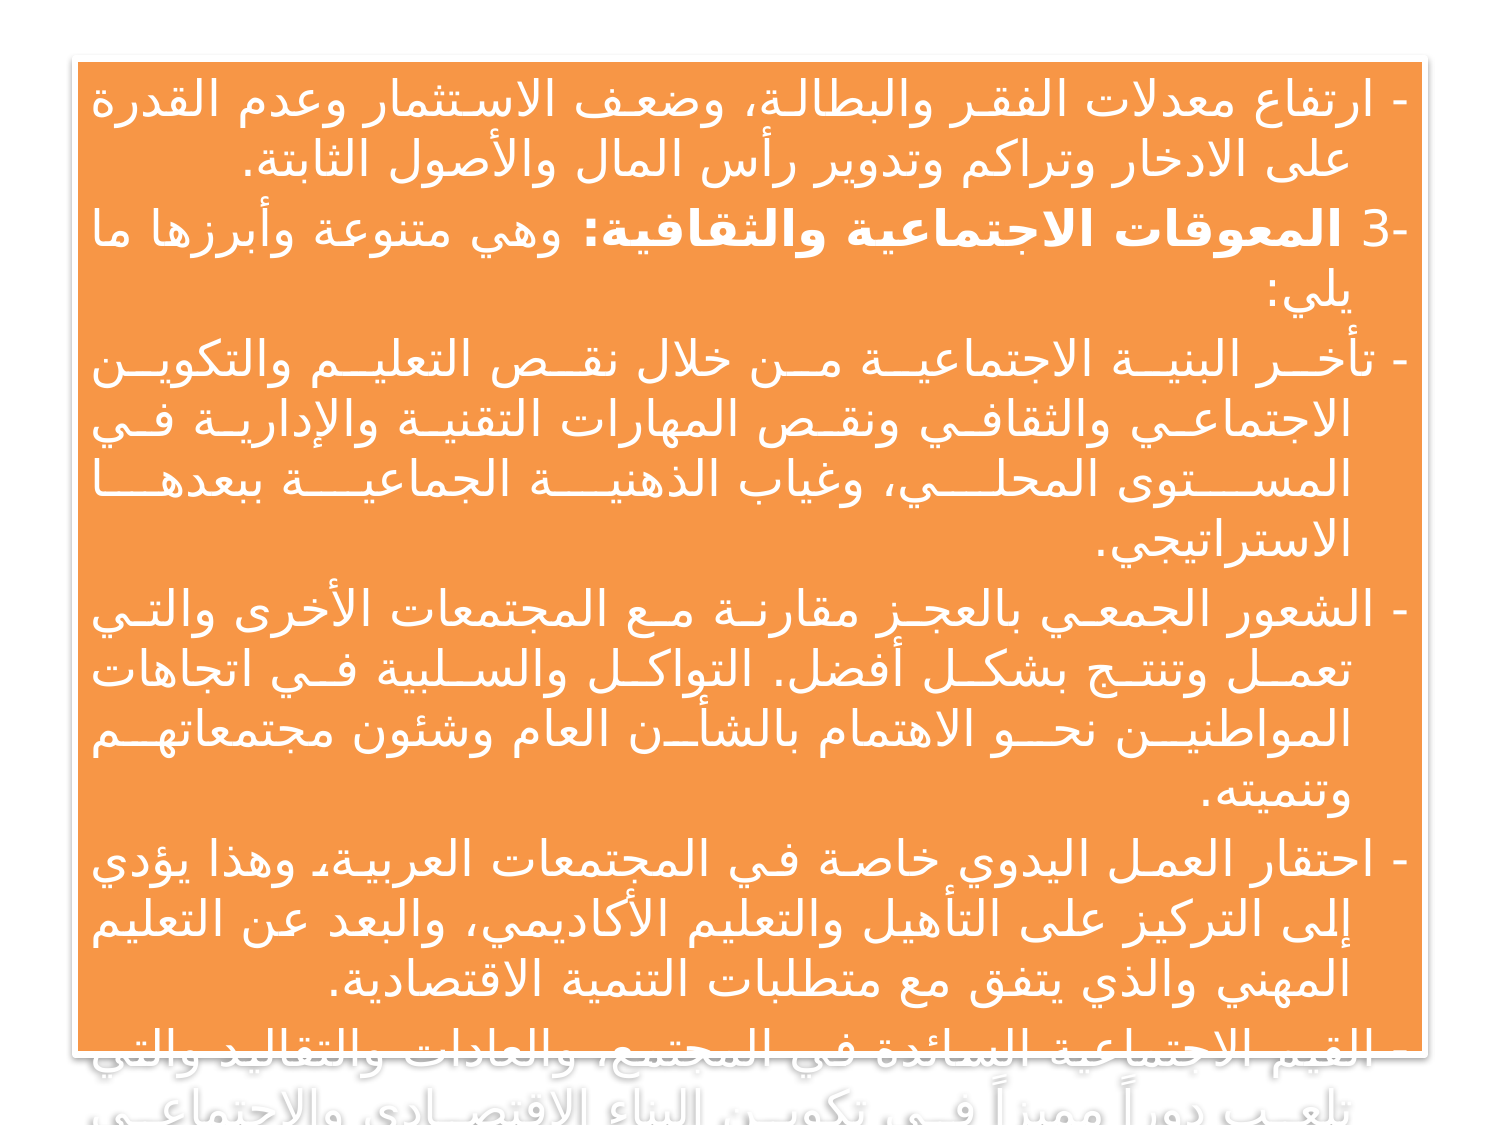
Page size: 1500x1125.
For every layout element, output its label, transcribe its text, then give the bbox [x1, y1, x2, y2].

list - ارتفاع معدلات الفقر والبطالة، وضعف الاستثمار وعدم القدرة على الادخار وتراكم وتدوير رأس المال والأصول الثابتة. -3 المعوقات الاجتماعية والثقافية: وهي متنوعة وأبرزها ما يلي: - تأخر البنية الاجتماعية من خلال نقص التعليم والتكوين الاجتماعي والثقافي ونقص المهارات التقنية والإدارية في المستوى المحلي، وغياب الذهنية الجماعية ببعدها الاستراتيجي. - الشعور الجمعي بالعجز مقارنة مع المجتمعات الأخرى والتي تعمل وتنتج بشكل أفضل. التواكل والسلبية في اتجاهات المواطنين نحو الاهتمام بالشأن العام وشئون مجتمعاتهم وتنميته. - احتقار العمل اليدوي خاصة في المجتمعات العربية، وهذا يؤدي إلى التركيز على التأهيل والتعليم الأكاديمي، والبعد عن التعليم المهني والذي يتفق مع متطلبات التنمية الاقتصادية. - القيم الاجتماعية السائدة في المجتمع، والعادات والتقاليد والتي تلعب دوراً مميزاً في تكوين البناء الاقتصادي والاجتماعي والسياسي والثقافي الجمعي لسكان المجتمع، واعتبار أنها الإطار المرجعي للسلوك الفردي والقوة الدافعة للسلوك الاجتماعي. [72, 55, 1428, 1058]
